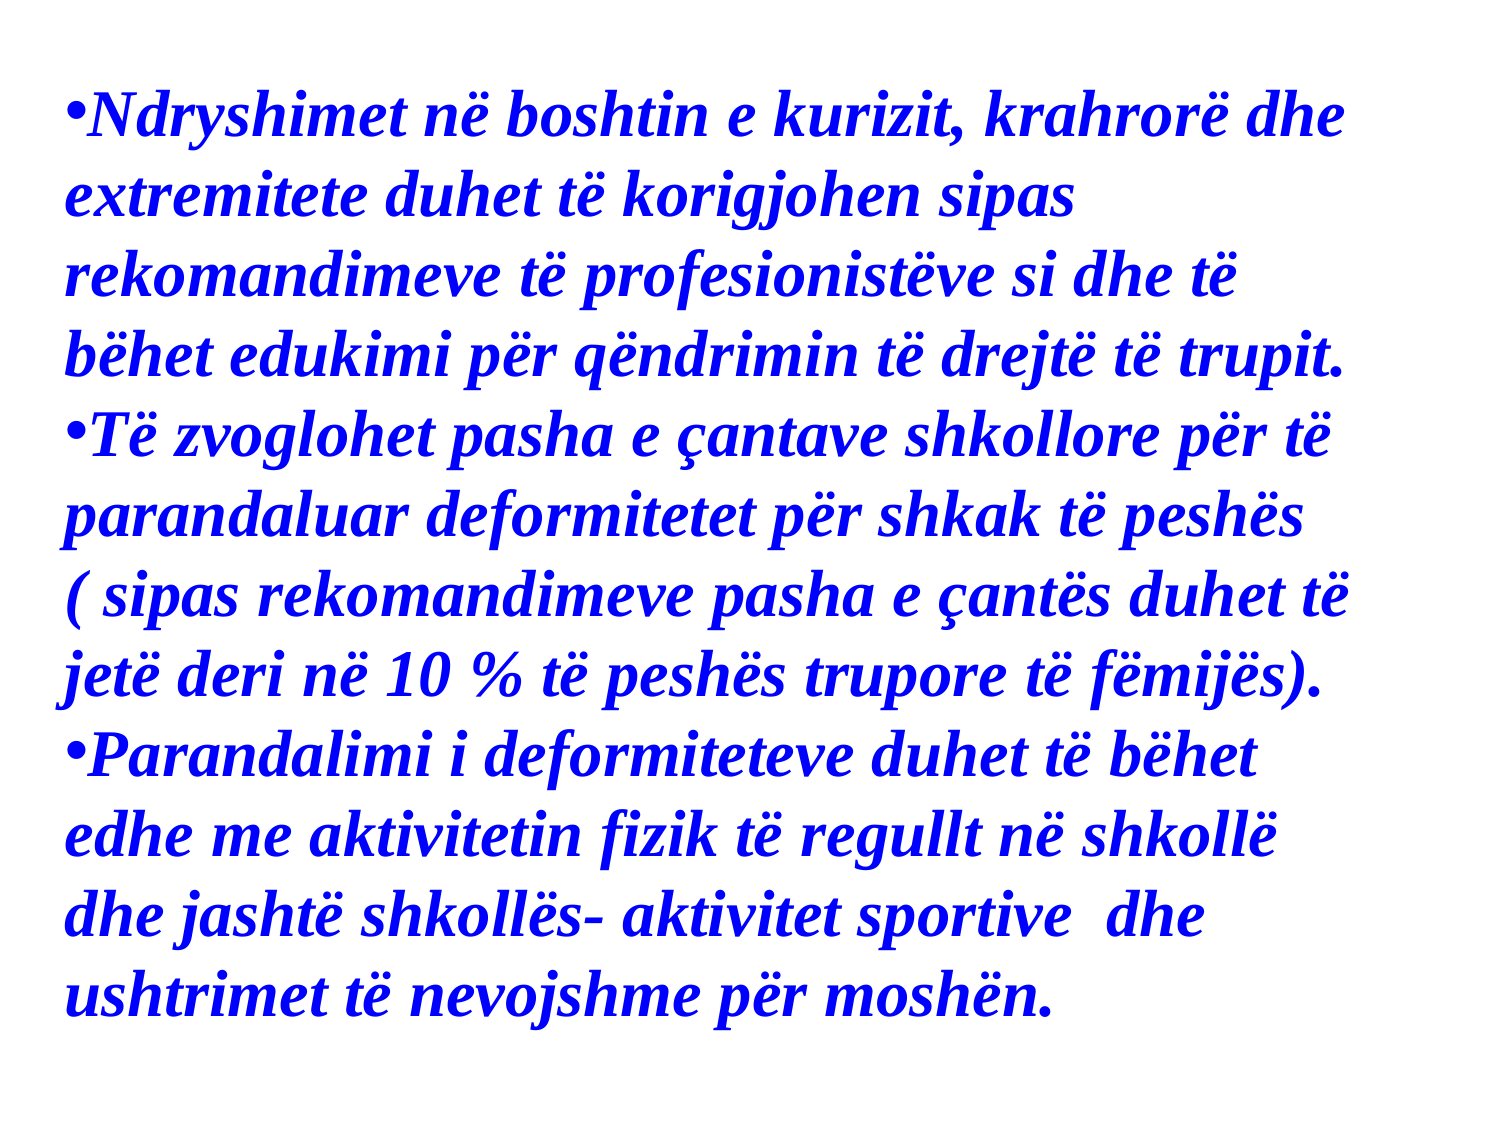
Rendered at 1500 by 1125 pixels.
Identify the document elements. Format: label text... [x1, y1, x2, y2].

text_box Ndryshimet në boshtin e kurizit, krahrorë dhe extremitete duhet të korigjohen sipas rekomandimeve të profesionistëve si dhe të bëhet edukimi për qëndrimin të drejtë të trupit. Të zvoglohet pasha e çantave shkollore për të parandaluar deformitetet për shkak të peshës ( sipas rekomandimeve pasha e çantës duhet të jetë deri në 10 % të peshës trupore të fëmijës). Parandalimi i deformiteteve duhet të bëhet edhe me aktivitetin fizik të regullt në shkollë dhe jashtë shkollës- aktivitet sportive dhe ushtrimet të nevojshme për moshën. Parandalimi i deformiteteve duhet të bëhet edhe me aktivitetin fizik të regullt në shkollë dhe jashtë shkollës- aktiviteve sportive dhe ushtrimeve të nevojshme për moshën. Edukata fizike të jetë prezent edhe të fëmijët e moshës parashkollore. [49, 62, 1400, 1125]
